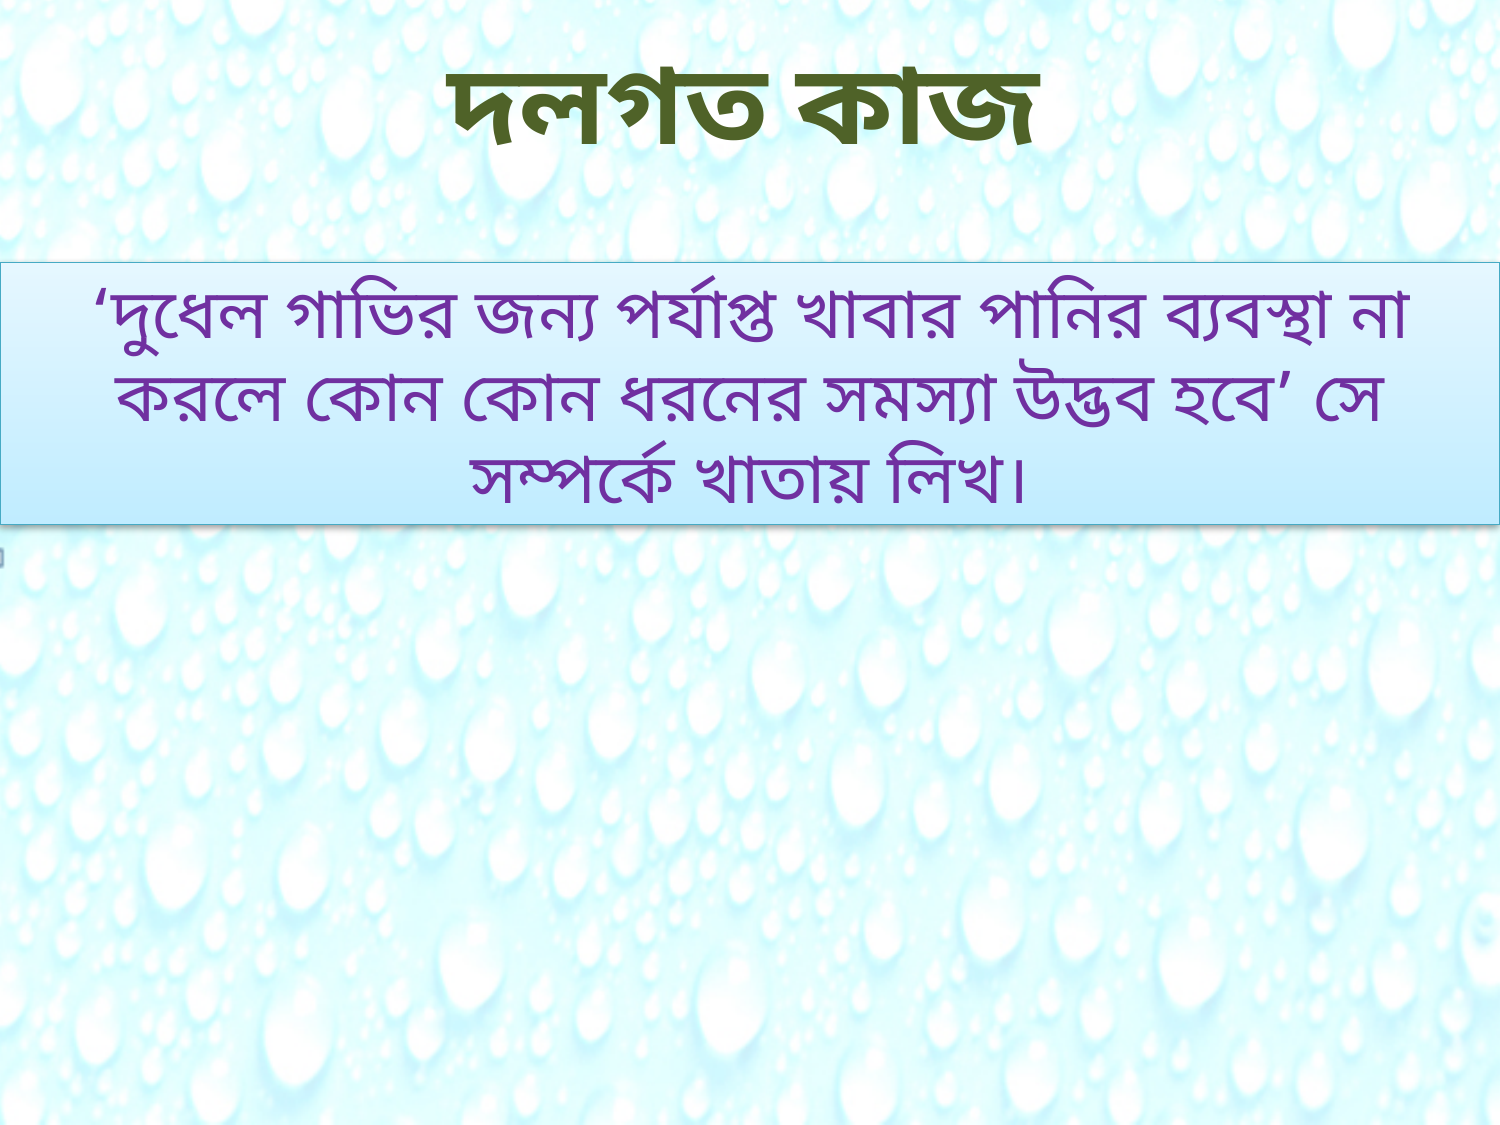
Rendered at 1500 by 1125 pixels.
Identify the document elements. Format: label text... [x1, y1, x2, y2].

picture [0, 0, 1500, 262]
text_box ‘দুধেল গাভির জন্য পর্যাপ্ত খাবার পানির ব্যবস্থা না করলে কোন কোন ধরনের সমস্যা উদ্ভব হবে’ সে সম্পর্কে খাতায় লিখ। [0, 262, 1500, 525]
picture [0, 525, 1500, 1125]
text_box দলগত কাজ [432, 24, 1055, 175]
